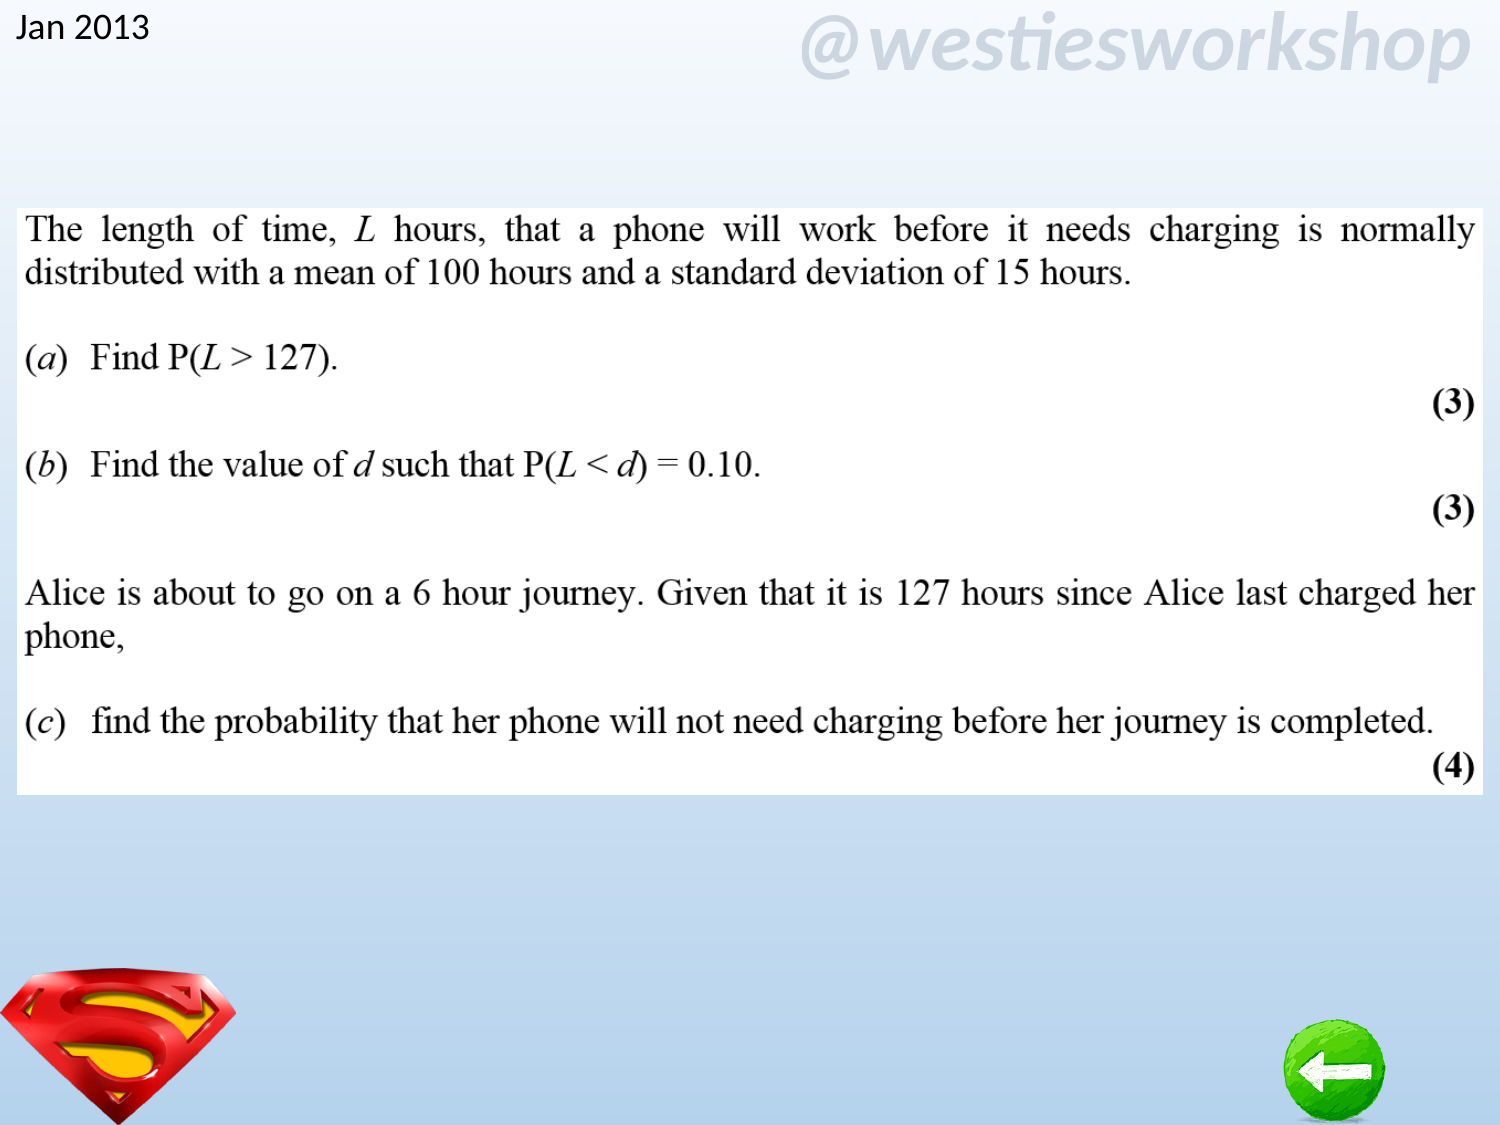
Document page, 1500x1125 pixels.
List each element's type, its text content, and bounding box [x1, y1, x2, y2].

picture [1281, 1019, 1387, 1125]
picture [17, 208, 1483, 795]
picture [0, 968, 236, 1125]
text_box Jan 2013 [1, 0, 165, 55]
